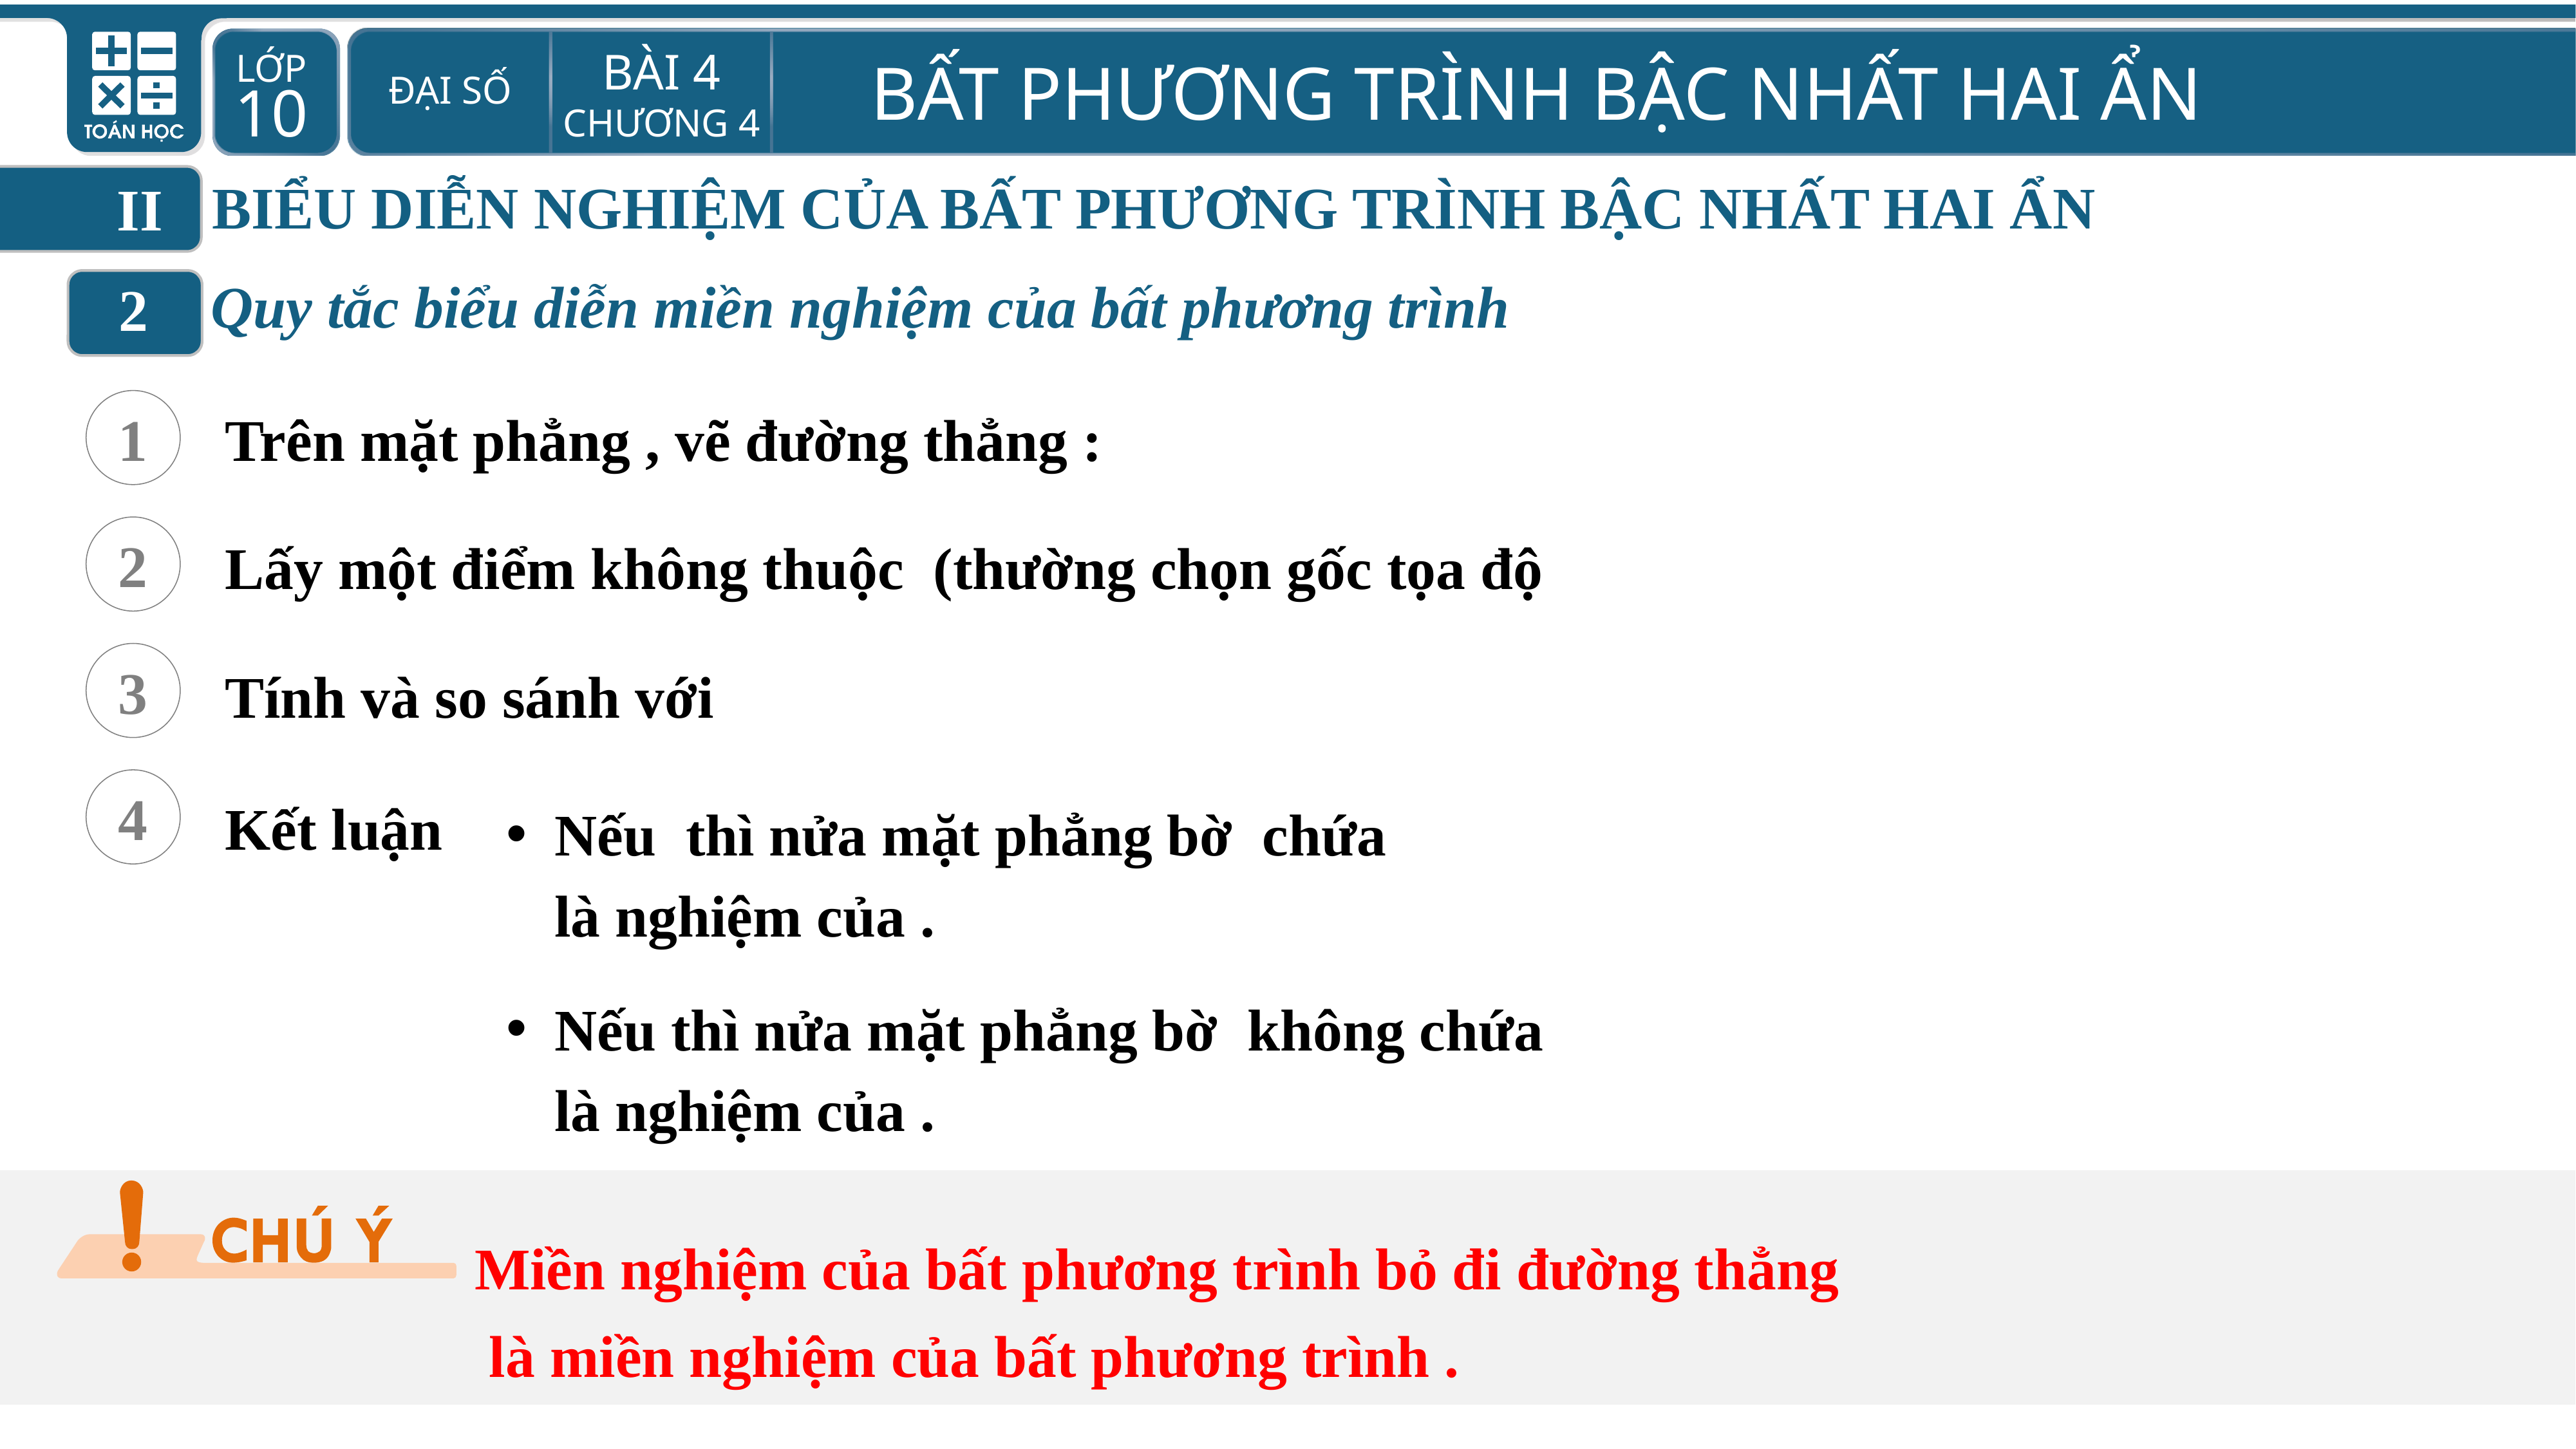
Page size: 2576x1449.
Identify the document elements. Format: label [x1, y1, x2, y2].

text_box [86, 390, 2076, 485]
text_box [86, 643, 2001, 738]
text_box [68, 264, 2391, 356]
text_box [0, 165, 2368, 252]
text_box [86, 516, 2576, 612]
text_box [86, 769, 2254, 949]
text_box [0, 1170, 2576, 1405]
